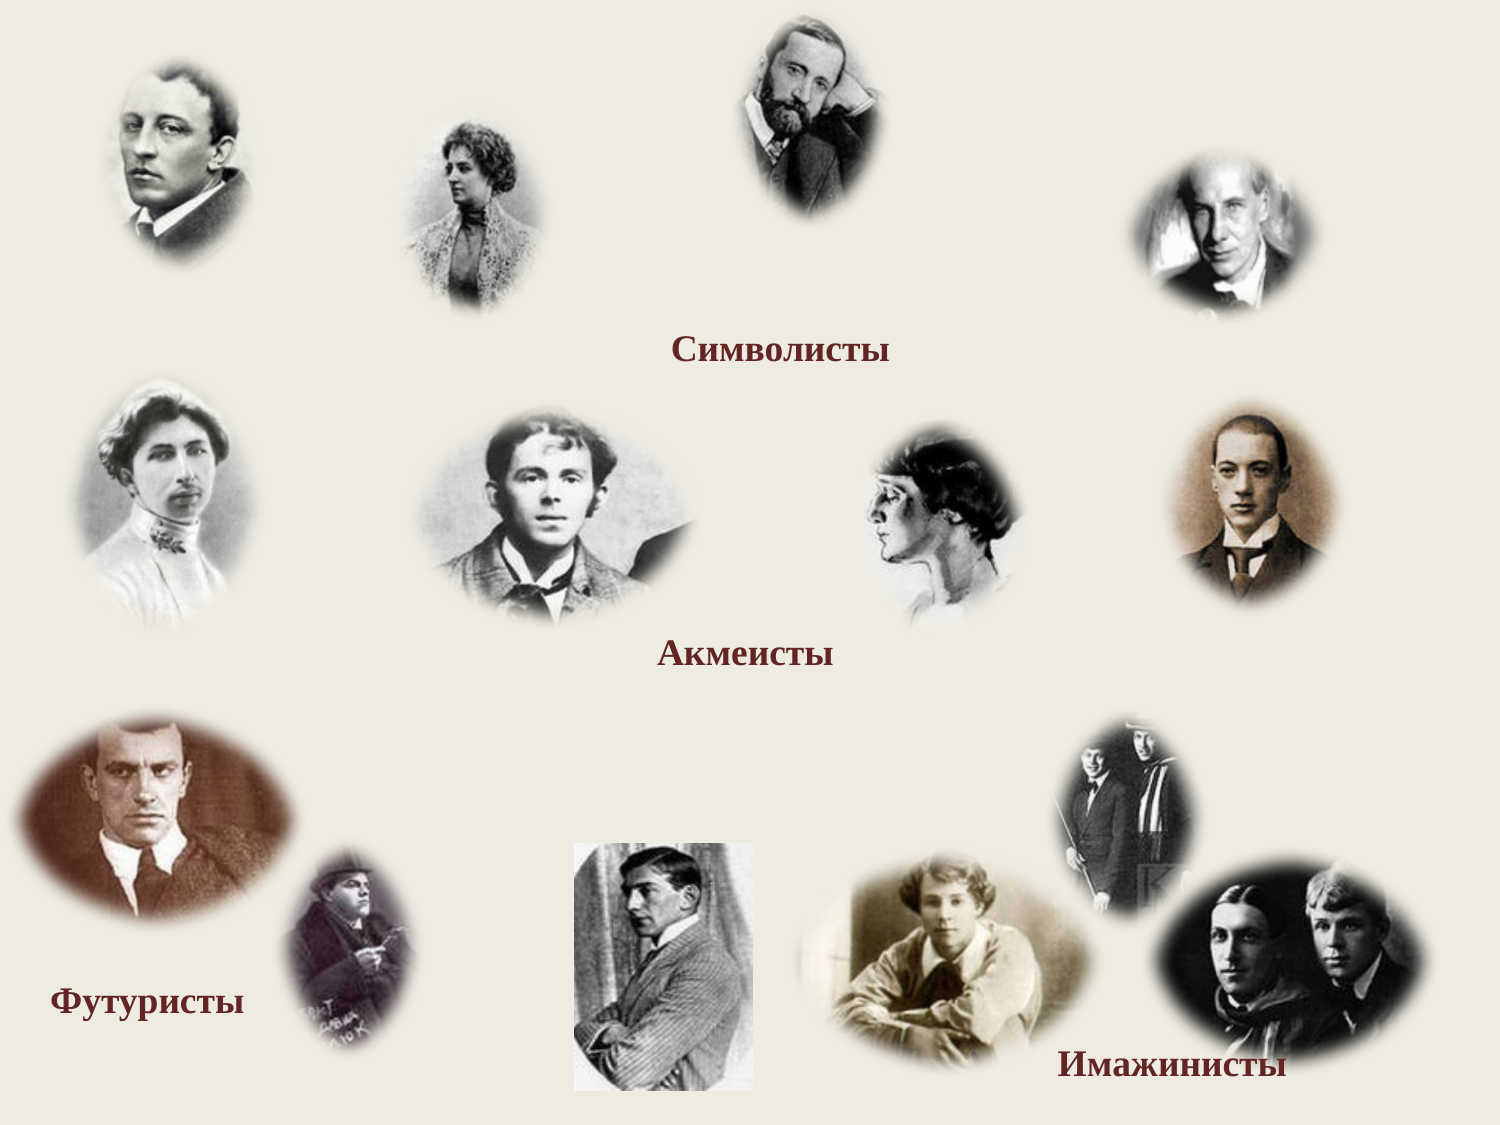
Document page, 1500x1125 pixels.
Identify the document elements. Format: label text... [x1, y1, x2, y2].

picture [726, 0, 896, 235]
picture [843, 409, 1035, 645]
picture [1112, 140, 1333, 329]
picture [0, 702, 430, 1067]
text_box Акмеисты [632, 621, 926, 681]
picture [386, 93, 559, 329]
picture [1147, 386, 1354, 622]
picture [784, 843, 1109, 1079]
picture [1136, 843, 1444, 1079]
picture [397, 398, 706, 634]
text_box Символисты [656, 316, 1090, 377]
picture [1042, 702, 1213, 938]
picture [573, 843, 753, 1092]
picture [58, 362, 271, 643]
text_box Имажинисты [1042, 1031, 1325, 1091]
text_box Футуристы [35, 968, 263, 1029]
picture [93, 46, 268, 282]
